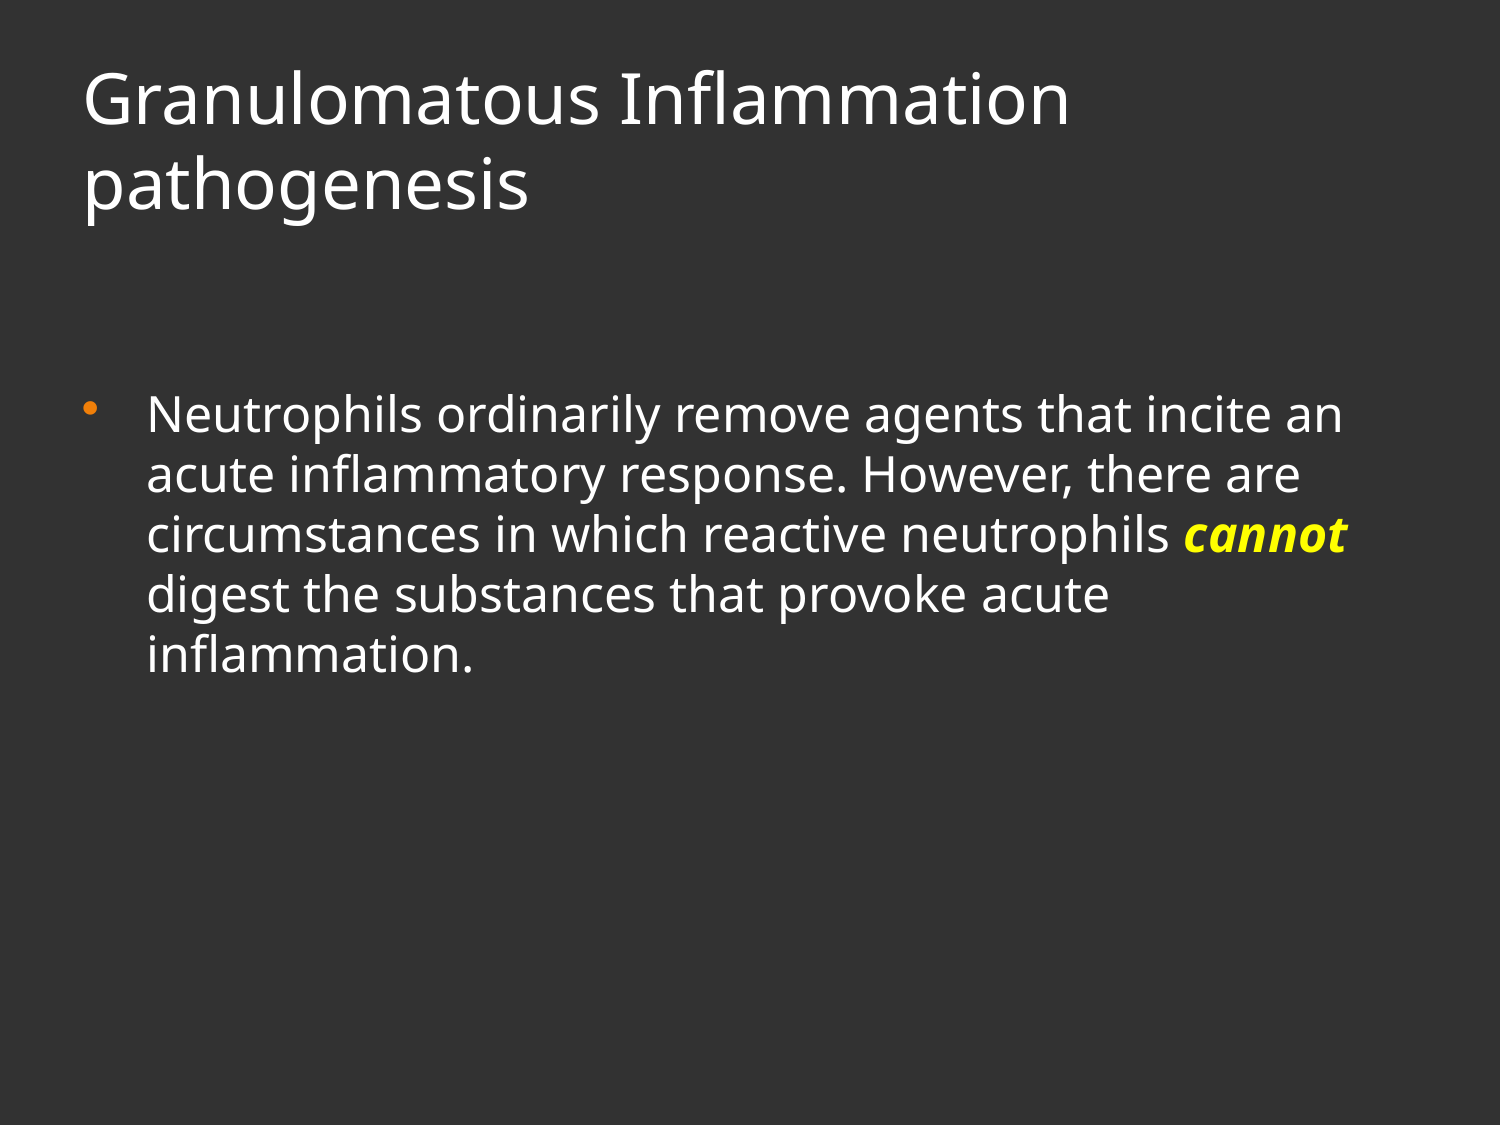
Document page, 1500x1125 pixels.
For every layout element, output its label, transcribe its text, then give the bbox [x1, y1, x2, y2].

list Neutrophils ordinarily remove agents that incite an acute inflammatory response. However, there are circumstances in which reactive neutrophils cannot digest the substances that provoke acute inflammation. [62, 374, 1413, 694]
title Granulomatous Inflammation pathogenesis [74, 44, 1426, 233]
